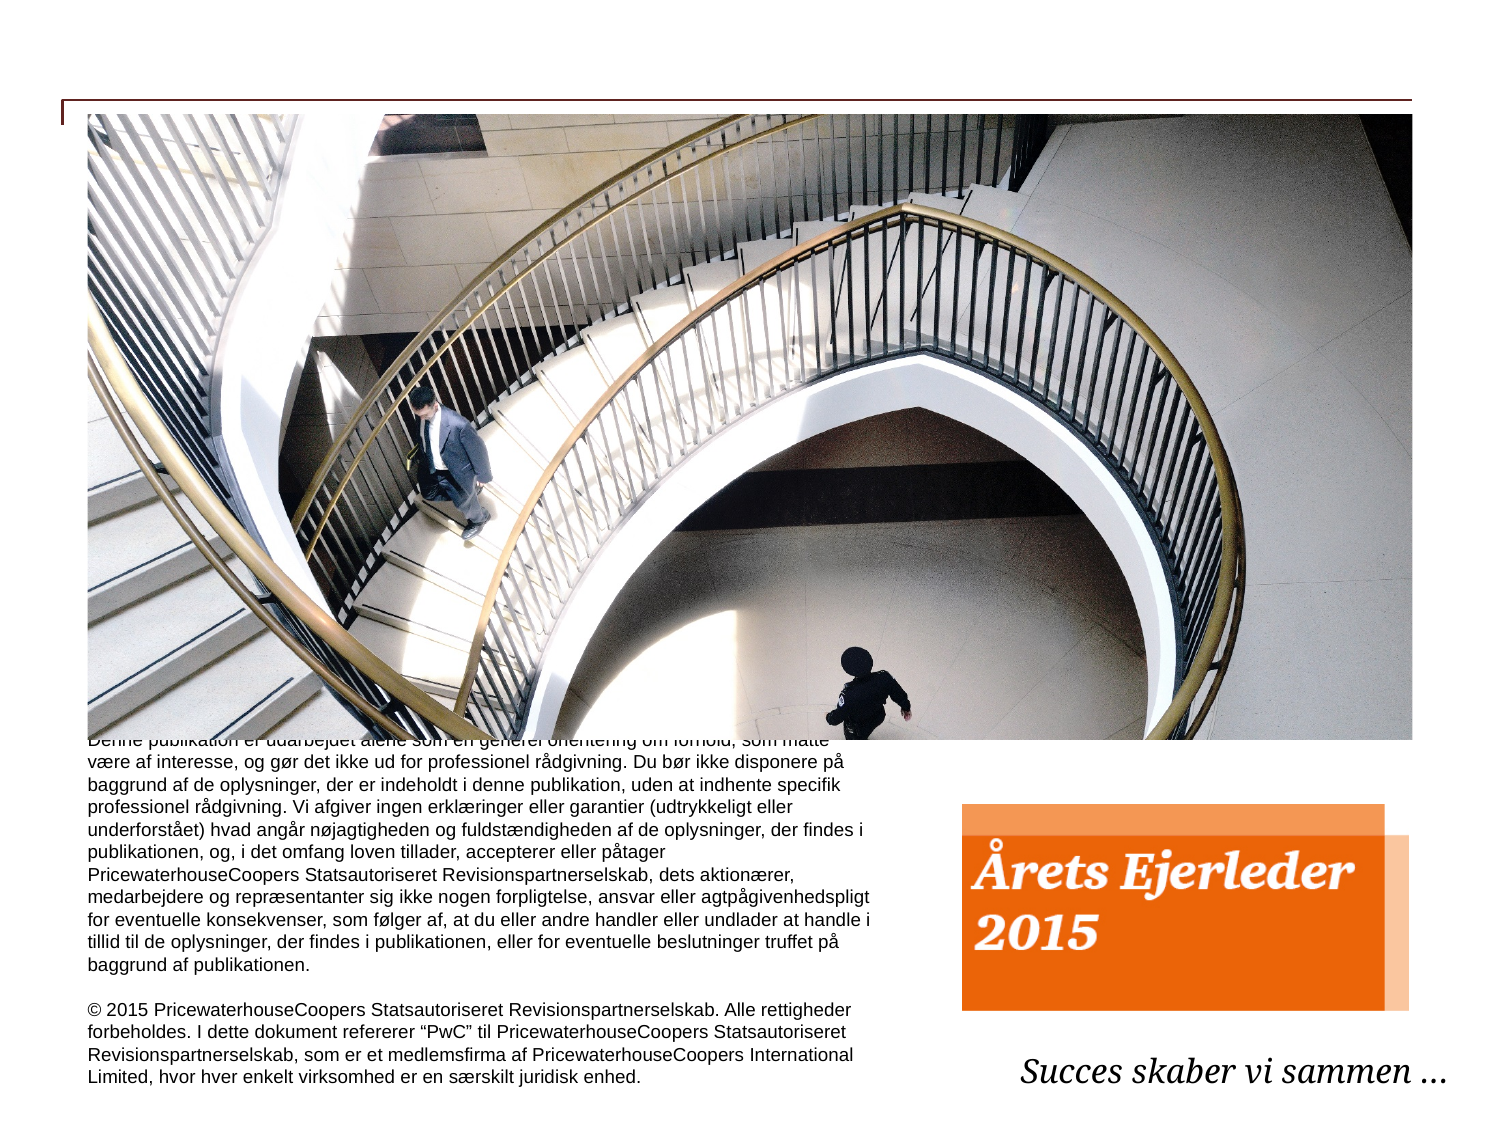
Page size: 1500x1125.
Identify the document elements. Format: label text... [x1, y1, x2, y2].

picture [87, 113, 1413, 740]
list Denne publikation er udarbejdet alene som en generel orientering om forhold, som måtte være af interesse, og gør det ikke ud for professionel rådgivning. Du bør ikke disponere på baggrund af de oplysninger, der er indeholdt i denne publikation, uden at indhente specifik professionel rådgivning. Vi afgiver ingen erklæringer eller garantier (udtrykkeligt eller underforstået) hvad angår nøjagtigheden og fuldstændigheden af de oplysninger, der findes i publikationen, og, i det omfang loven tillader, accepterer eller påtager PricewaterhouseCoopers Statsautoriseret Revisionspartnerselskab, dets aktionærer, medarbejdere og repræsentanter sig ikke nogen forpligtelse, ansvar eller agtpågivenhedspligt for eventuelle konsekvenser, som følger af, at du eller andre handler eller undlader at handle i tillid til de oplysninger, der findes i publikationen, eller for eventuelle beslutninger truffet på baggrund af publikationen. © 2015 PricewaterhouseCoopers Statsautoriseret Revisionspartnerselskab. Alle rettigheder forbeholdes. I dette dokument refererer “PwC” til PricewaterhouseCoopers Statsautoriseret Revisionspartnerselskab, som er et medlemsfirma af PricewaterhouseCoopers International Limited, hvor hver enkelt virksomhed er en særskilt juridisk enhed. [87, 962, 875, 1088]
picture [962, 803, 1409, 1012]
text_box Succes skaber vi sammen … [912, 1050, 1450, 1100]
